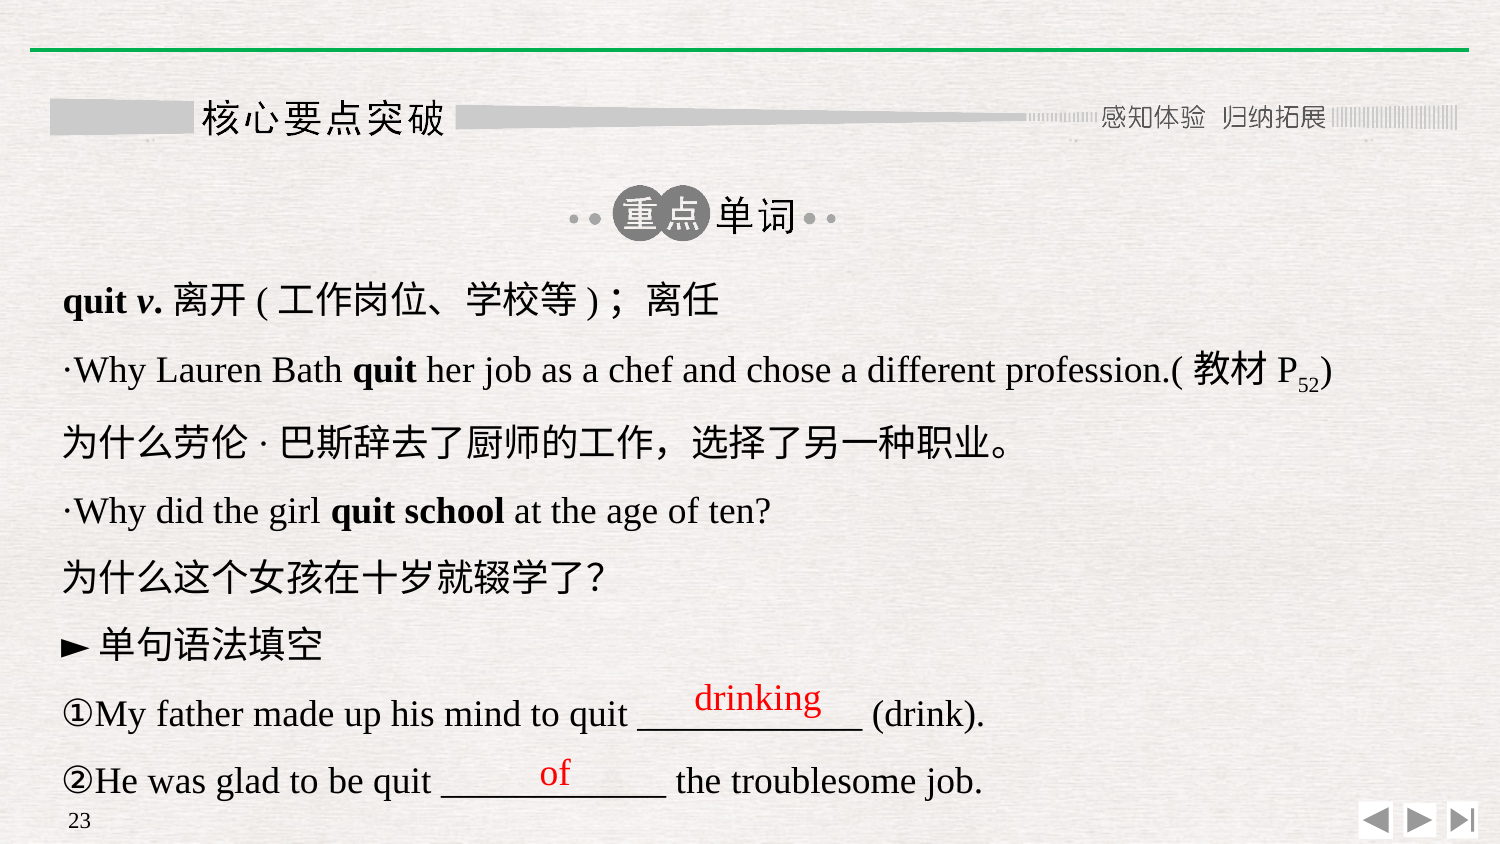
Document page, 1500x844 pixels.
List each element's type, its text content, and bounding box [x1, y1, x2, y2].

picture [0, 0, 1500, 844]
text_box drinking [683, 644, 898, 724]
text_box ·Why Lauren Bath quit her job as a chef and chose a different profession.(教材P52) 为什么劳伦·巴斯辞去了厨师的工作，选择了另一种职业。 ·Why did the girl quit school at the age of ten? 为什么这个女孩在十岁就辍学了？ ►单句语法填空 ①My father made up his mind to quit ____________ (drink). ②He was glad to be quit ____________ the troublesome job. [49, 314, 1456, 807]
text_box of [528, 720, 743, 799]
text_box quit v.离开(工作岗位、学校等)；离任 [51, 247, 1458, 327]
